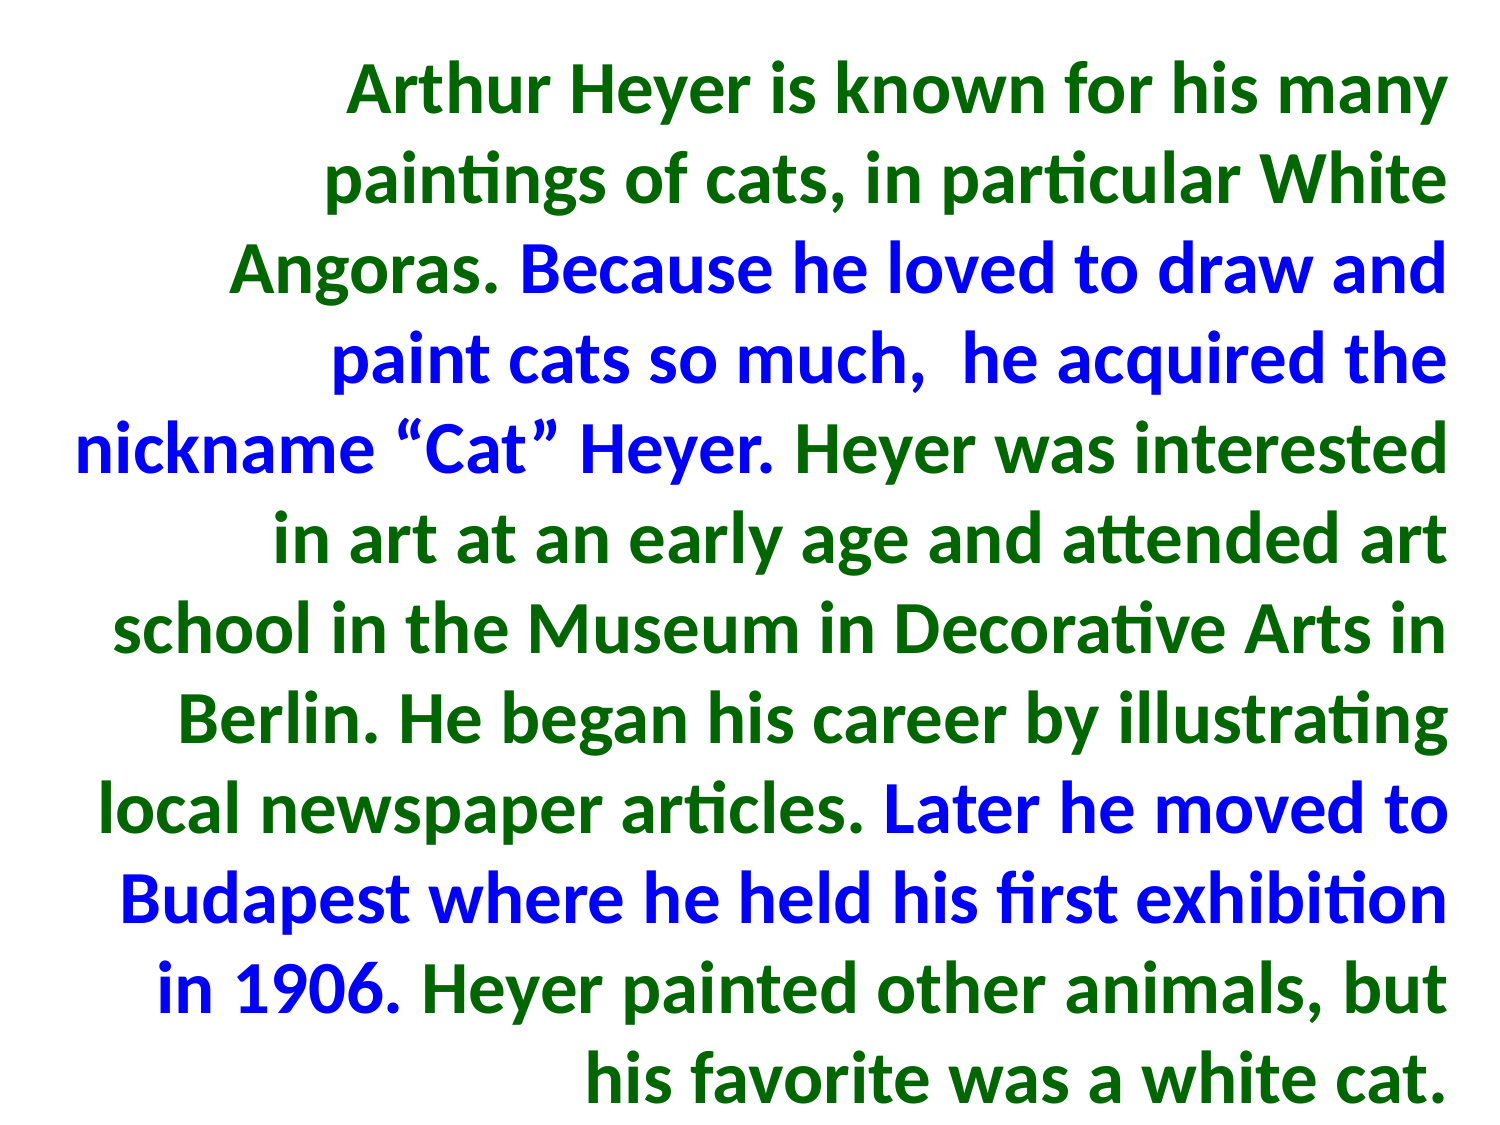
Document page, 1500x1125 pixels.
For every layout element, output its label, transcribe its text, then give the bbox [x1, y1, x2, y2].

text_box Arthur Heyer is known for his many paintings of cats, in particular White Angoras. Because he loved to draw and paint cats so much, he acquired the nickname “Cat” Heyer. Heyer was interested in art at an early age and attended art school in the Museum in Decorative Arts in Berlin. He began his career by illustrating local newspaper articles. Later he moved to Budapest where he held his first exhibition in 1906. Heyer painted other animals, but his favorite was a white cat. [53, 30, 1465, 1125]
